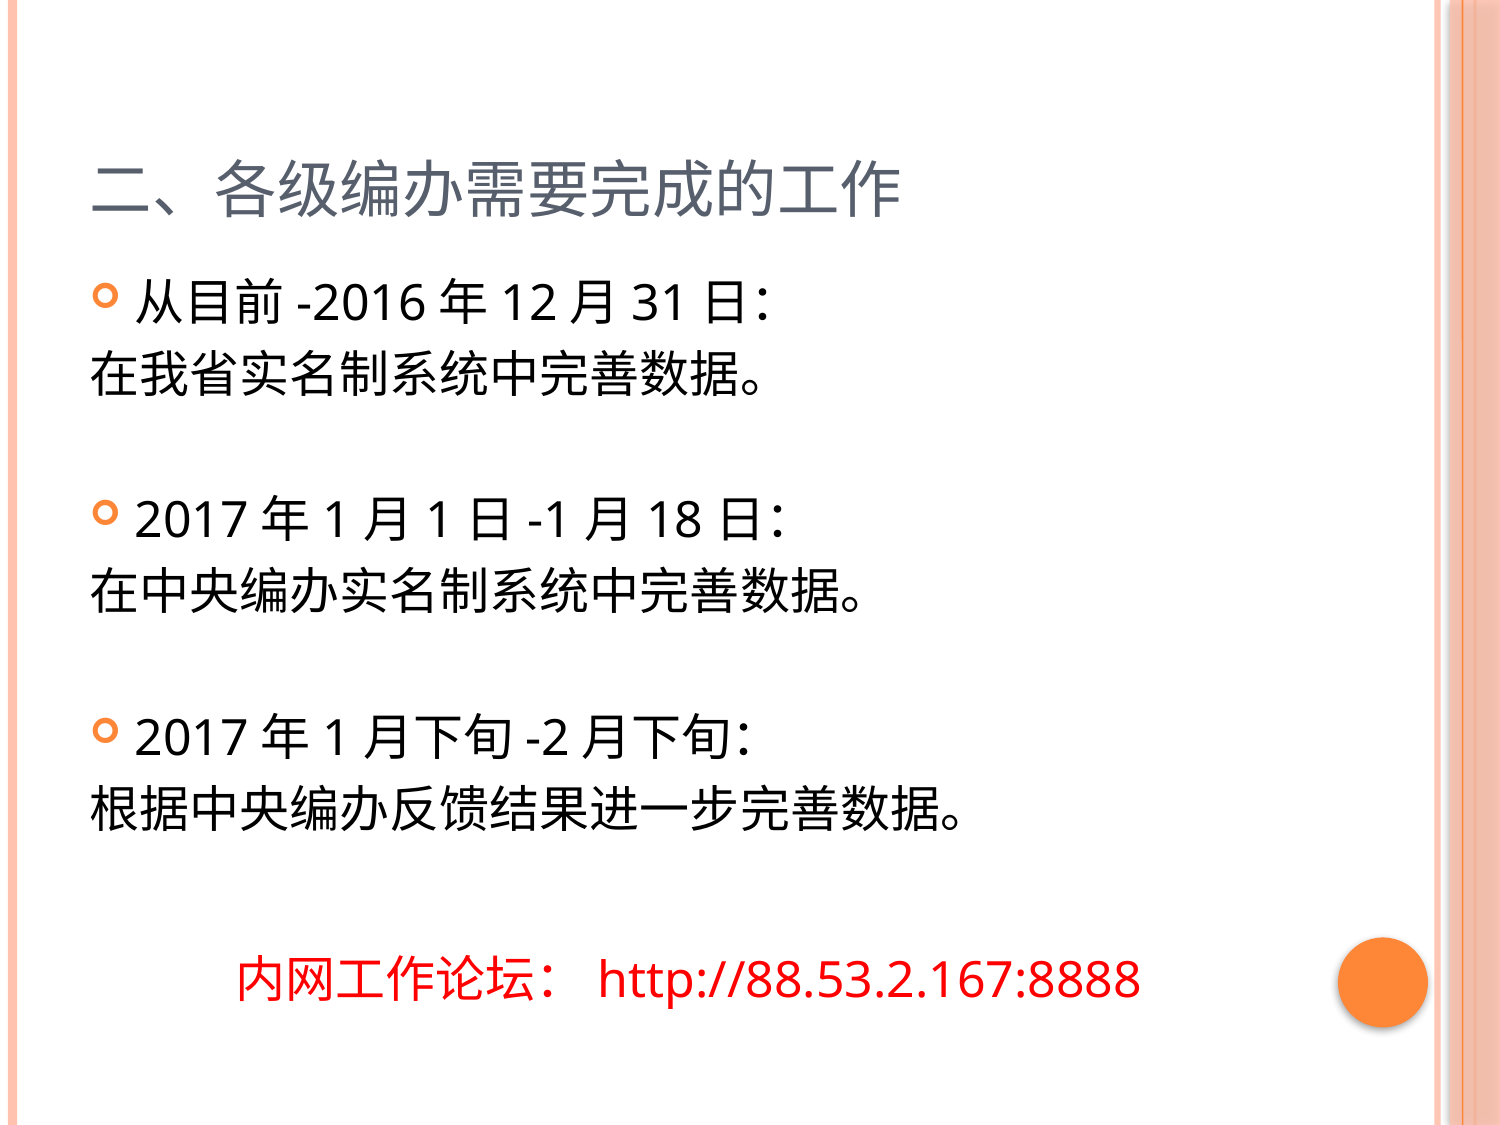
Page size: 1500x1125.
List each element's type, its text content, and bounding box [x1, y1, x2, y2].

text_box 内网工作论坛：http://88.53.2.167:8888 [220, 940, 1157, 1016]
title 二、各级编办需要完成的工作 [75, 45, 1300, 233]
list 从目前-2016年12月31日： 在我省实名制系统中完善数据。 2017年1月1日-1月18日： 在中央编办实名制系统中完善数据。 2017年1月下旬-2月下旬： 根据中央编办反馈结果进一步完善数据。 [75, 262, 1300, 1062]
